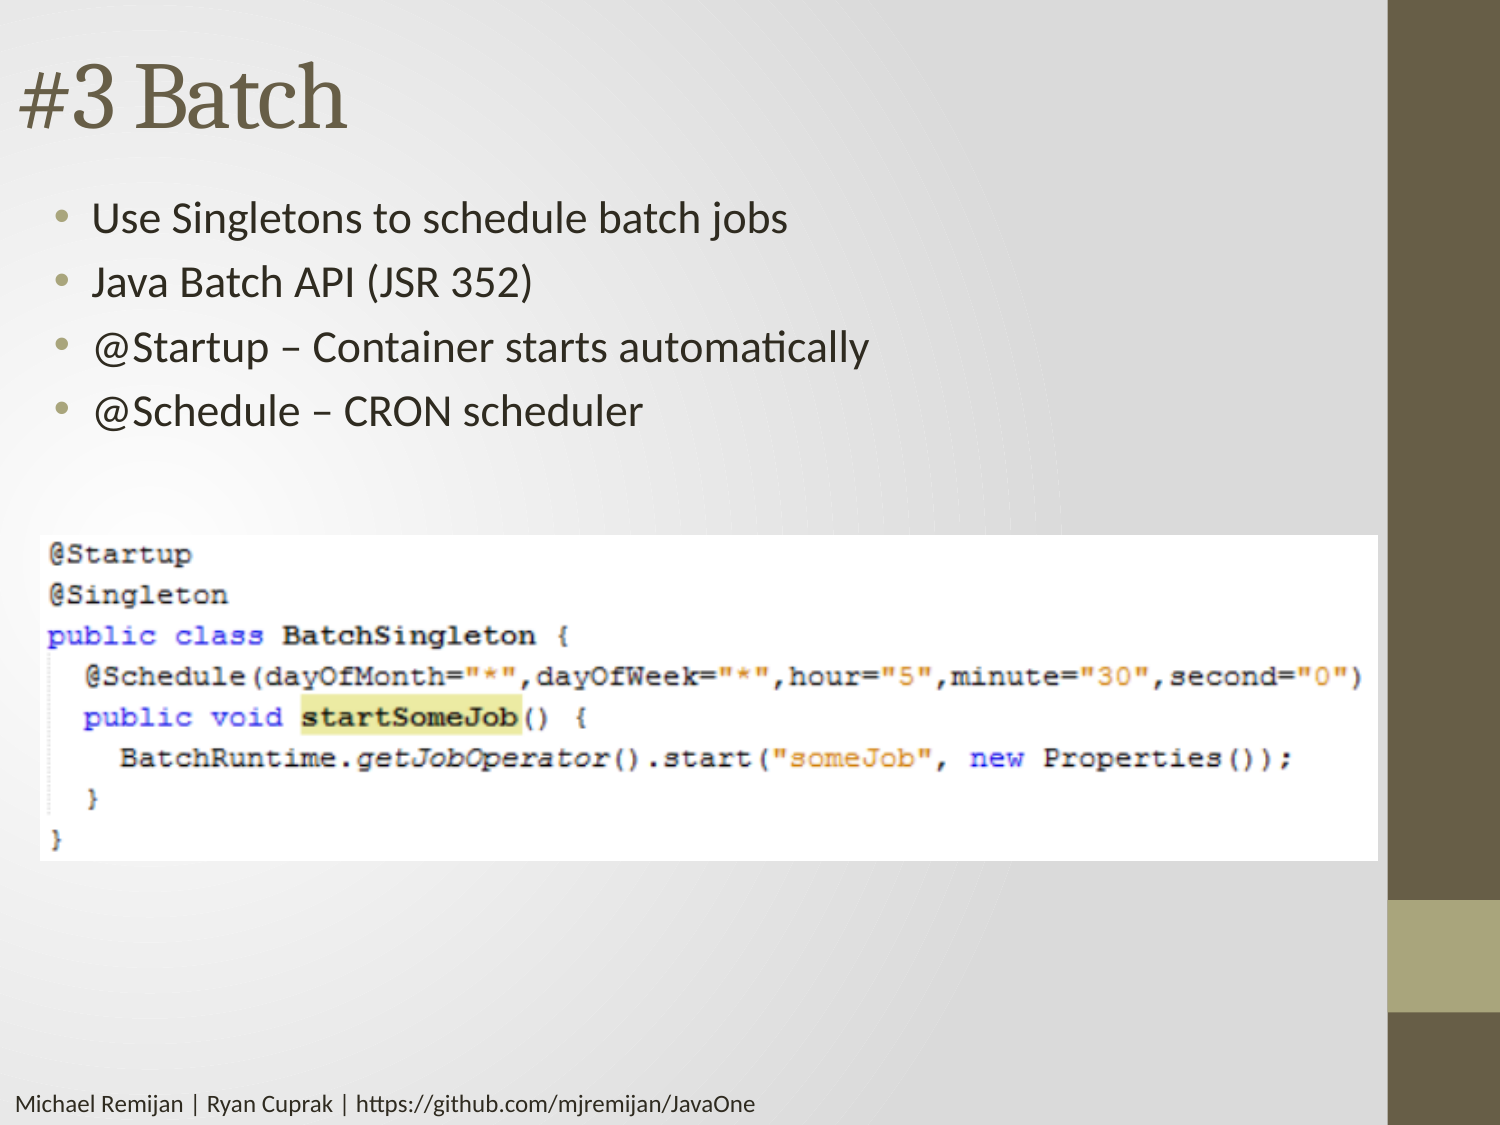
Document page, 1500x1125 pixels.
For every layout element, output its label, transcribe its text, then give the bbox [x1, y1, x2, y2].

picture [39, 534, 1378, 862]
text_box Michael Remijan | Ryan Cuprak | https://github.com/mjremijan/JavaOne [0, 1079, 1387, 1125]
title #3 Batch [0, 0, 1387, 181]
list Use Singletons to schedule batch jobs Java Batch API (JSR 352) @Startup – Container starts automatically @Schedule – CRON scheduler [20, 181, 1369, 1055]
